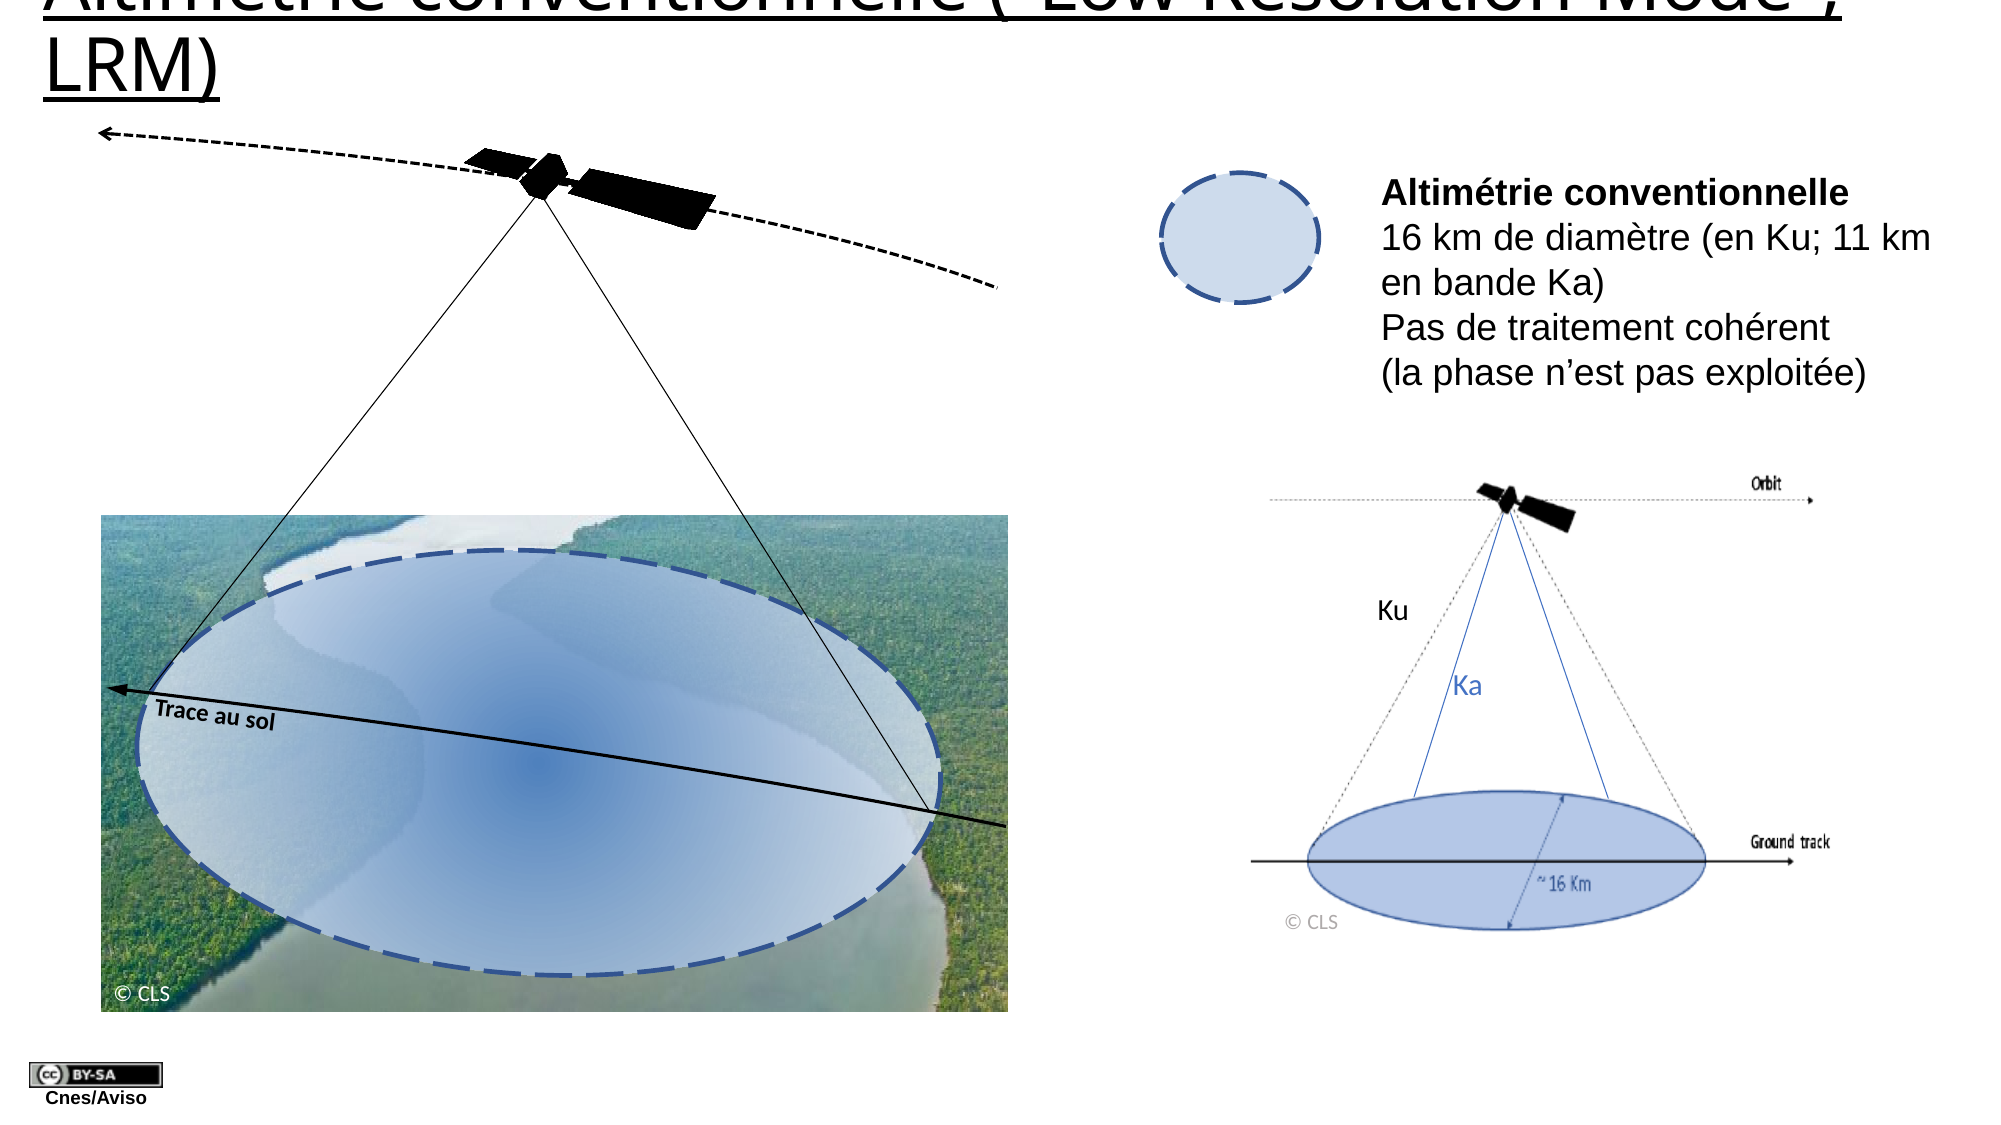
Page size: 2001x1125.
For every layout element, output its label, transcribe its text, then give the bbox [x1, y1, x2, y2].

title Altimétrie conventionnelle (“Low Resolution Mode”, LRM) [28, 22, 1977, 112]
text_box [1085, 338, 1968, 1106]
picture [29, 1062, 163, 1088]
text_box Altimétrie conventionnelle 16 km de diamètre (en Ku; 11 km en bande Ka) Pas de traitement cohérent (la phase n’est pas exploitée) [1486, 160, 1968, 338]
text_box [0, 126, 1486, 1014]
